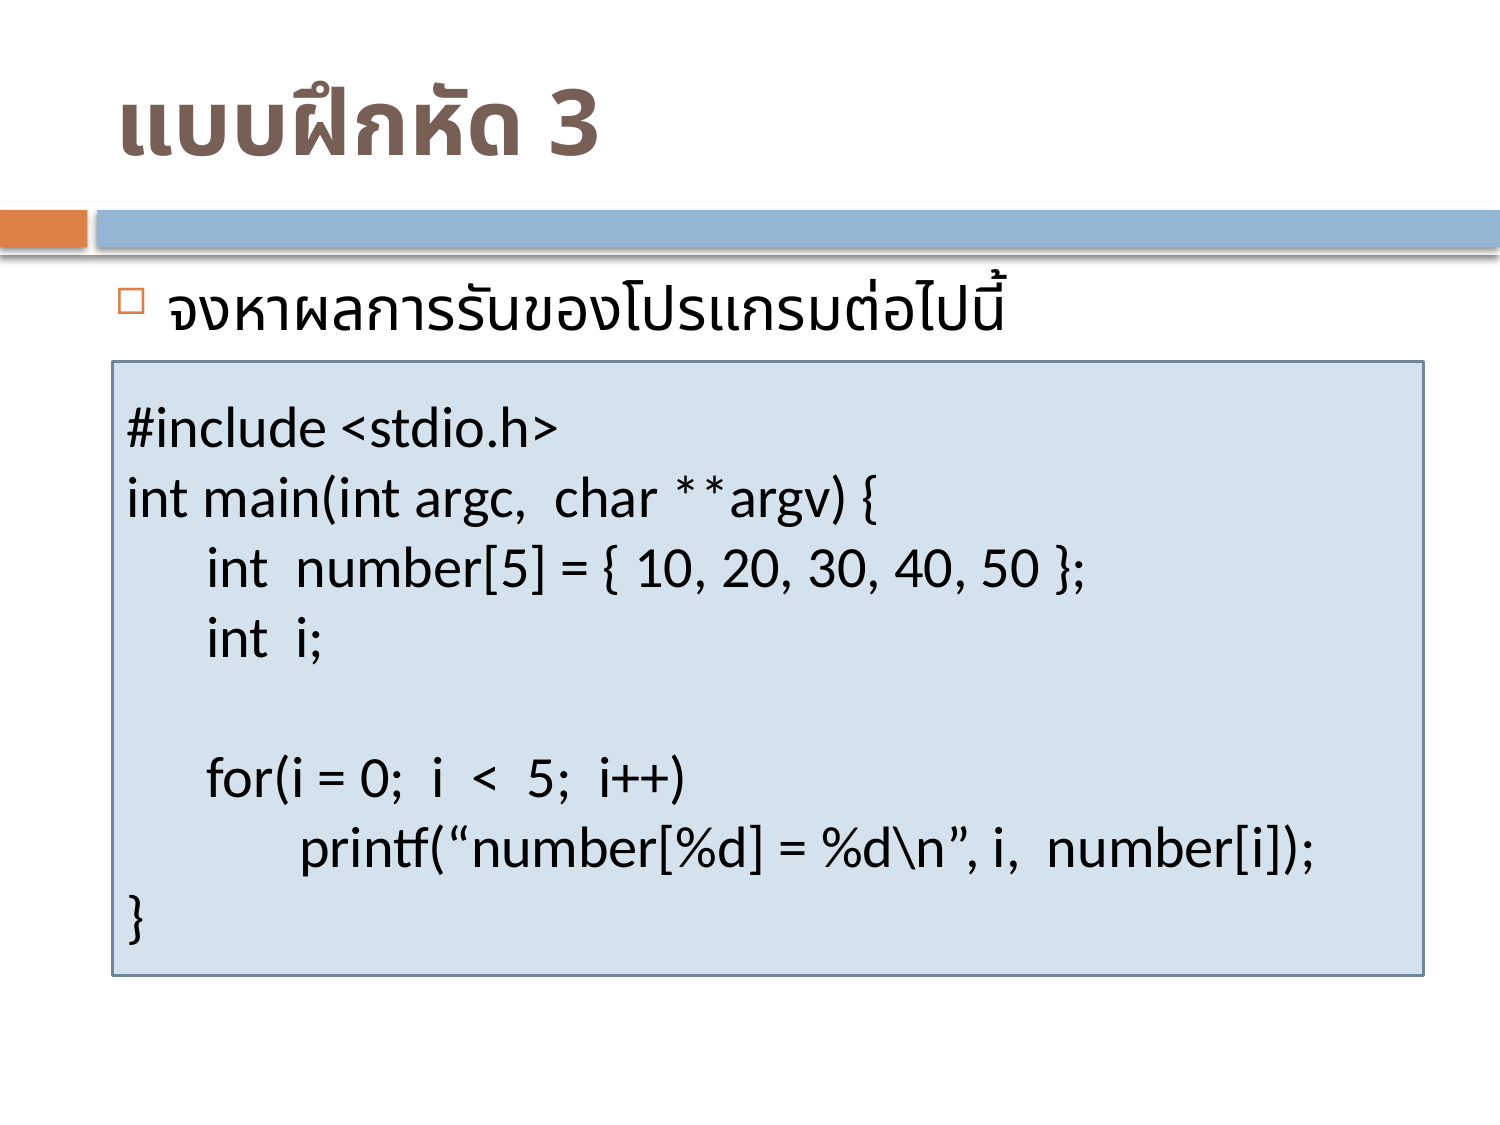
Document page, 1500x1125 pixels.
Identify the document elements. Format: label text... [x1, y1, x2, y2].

list จงหาผลการรันของโปรแกรมต่อไปนี้ [100, 262, 1438, 1000]
title แบบฝึกหัด 3 [100, 37, 1438, 200]
text_box #include <stdio.h> int main(int argc, char **argv) { int number[5] = { 10, 20, 30, 40, 50 }; int i; for(i = 0; i < 5; i++) printf(“number[%d] = %d\n”, i, number[i]); } [111, 360, 1425, 977]
